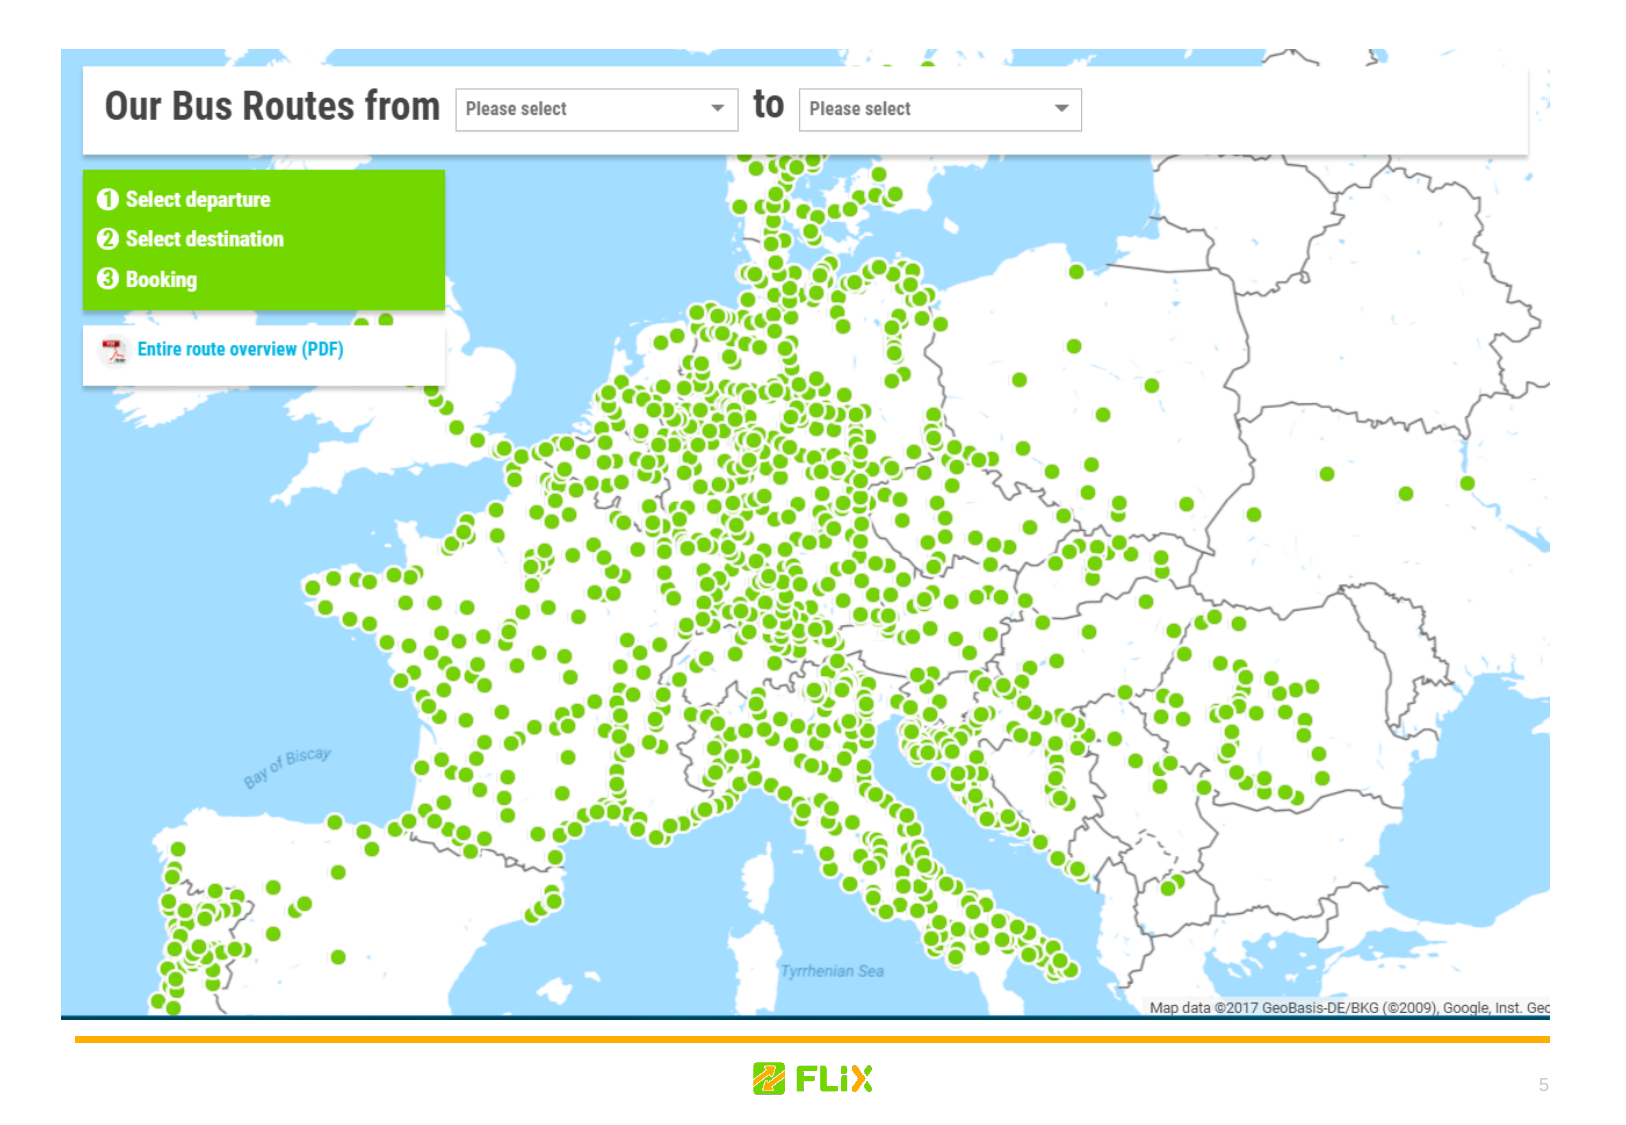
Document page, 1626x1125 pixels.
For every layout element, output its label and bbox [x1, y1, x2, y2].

picture [61, 49, 1551, 1021]
picture [752, 1061, 873, 1095]
